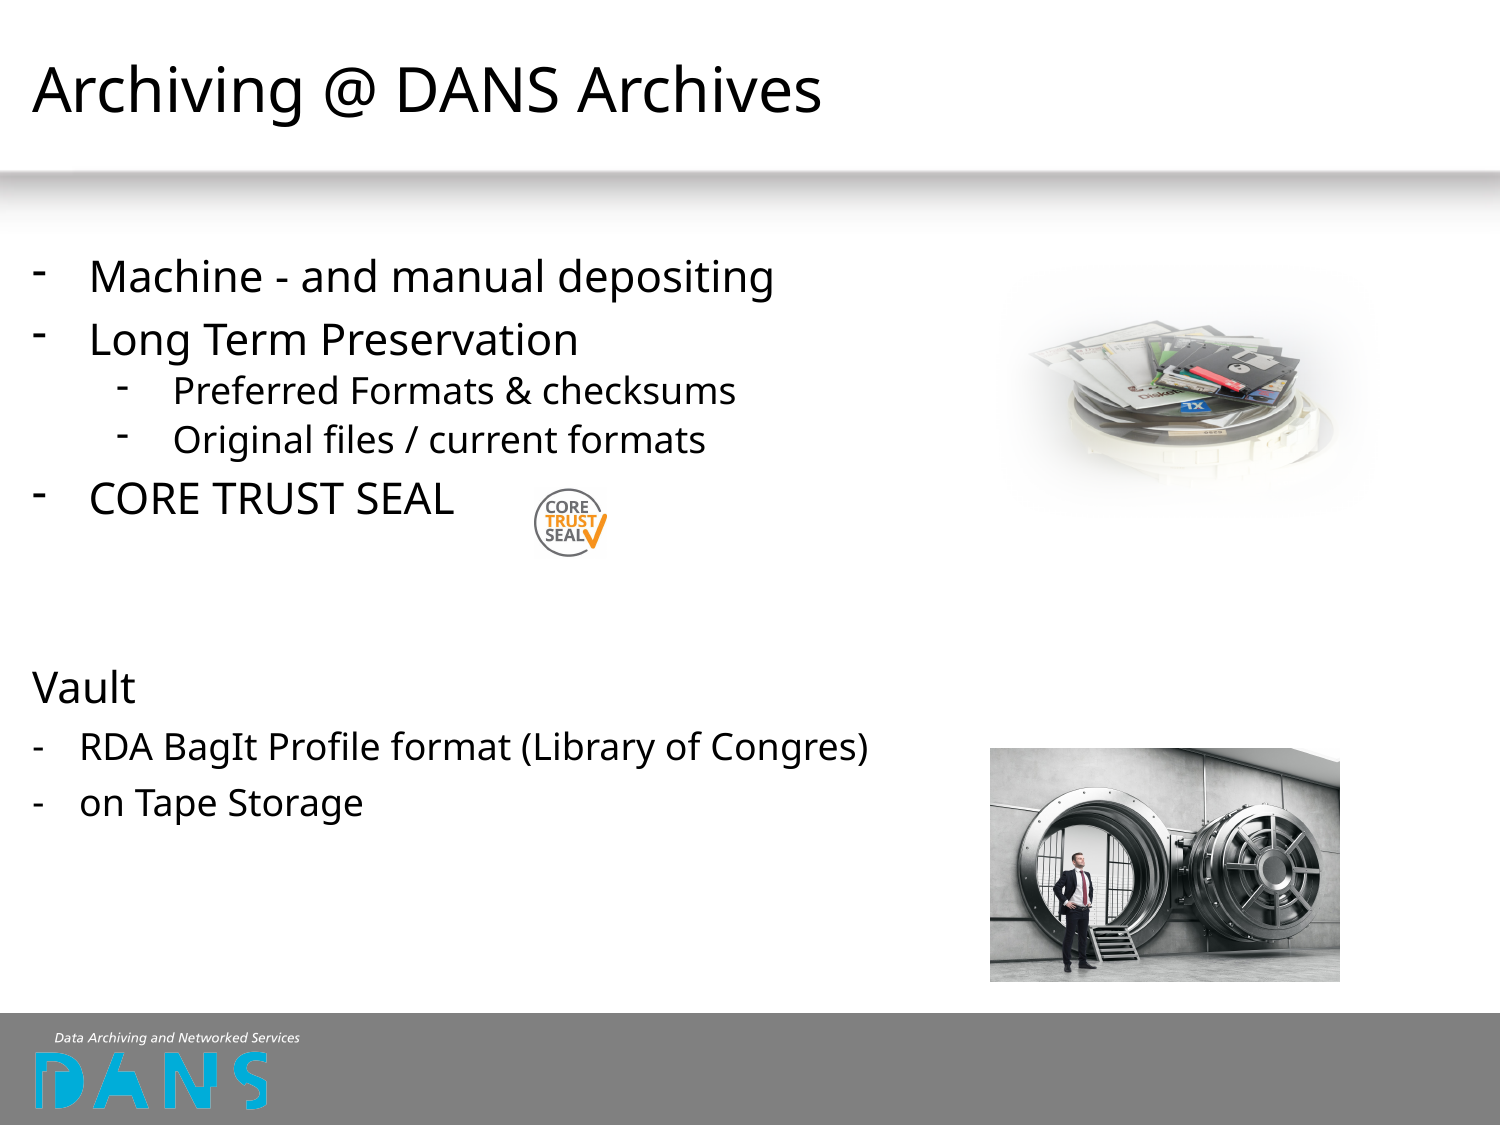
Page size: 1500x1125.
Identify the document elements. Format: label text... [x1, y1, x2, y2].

title Archiving @ DANS Archives [17, 24, 1486, 161]
picture [0, 133, 1500, 248]
picture [990, 259, 1386, 524]
picture [534, 487, 607, 559]
picture [24, 1017, 309, 1125]
list Machine - and manual depositing Long Term Preservation Preferred Formats & checksums Original files / current formats CORE TRUST SEAL Vault RDA BagIt Profile format (Library of Congres) on Tape Storage [17, 247, 1422, 936]
picture [990, 748, 1340, 982]
